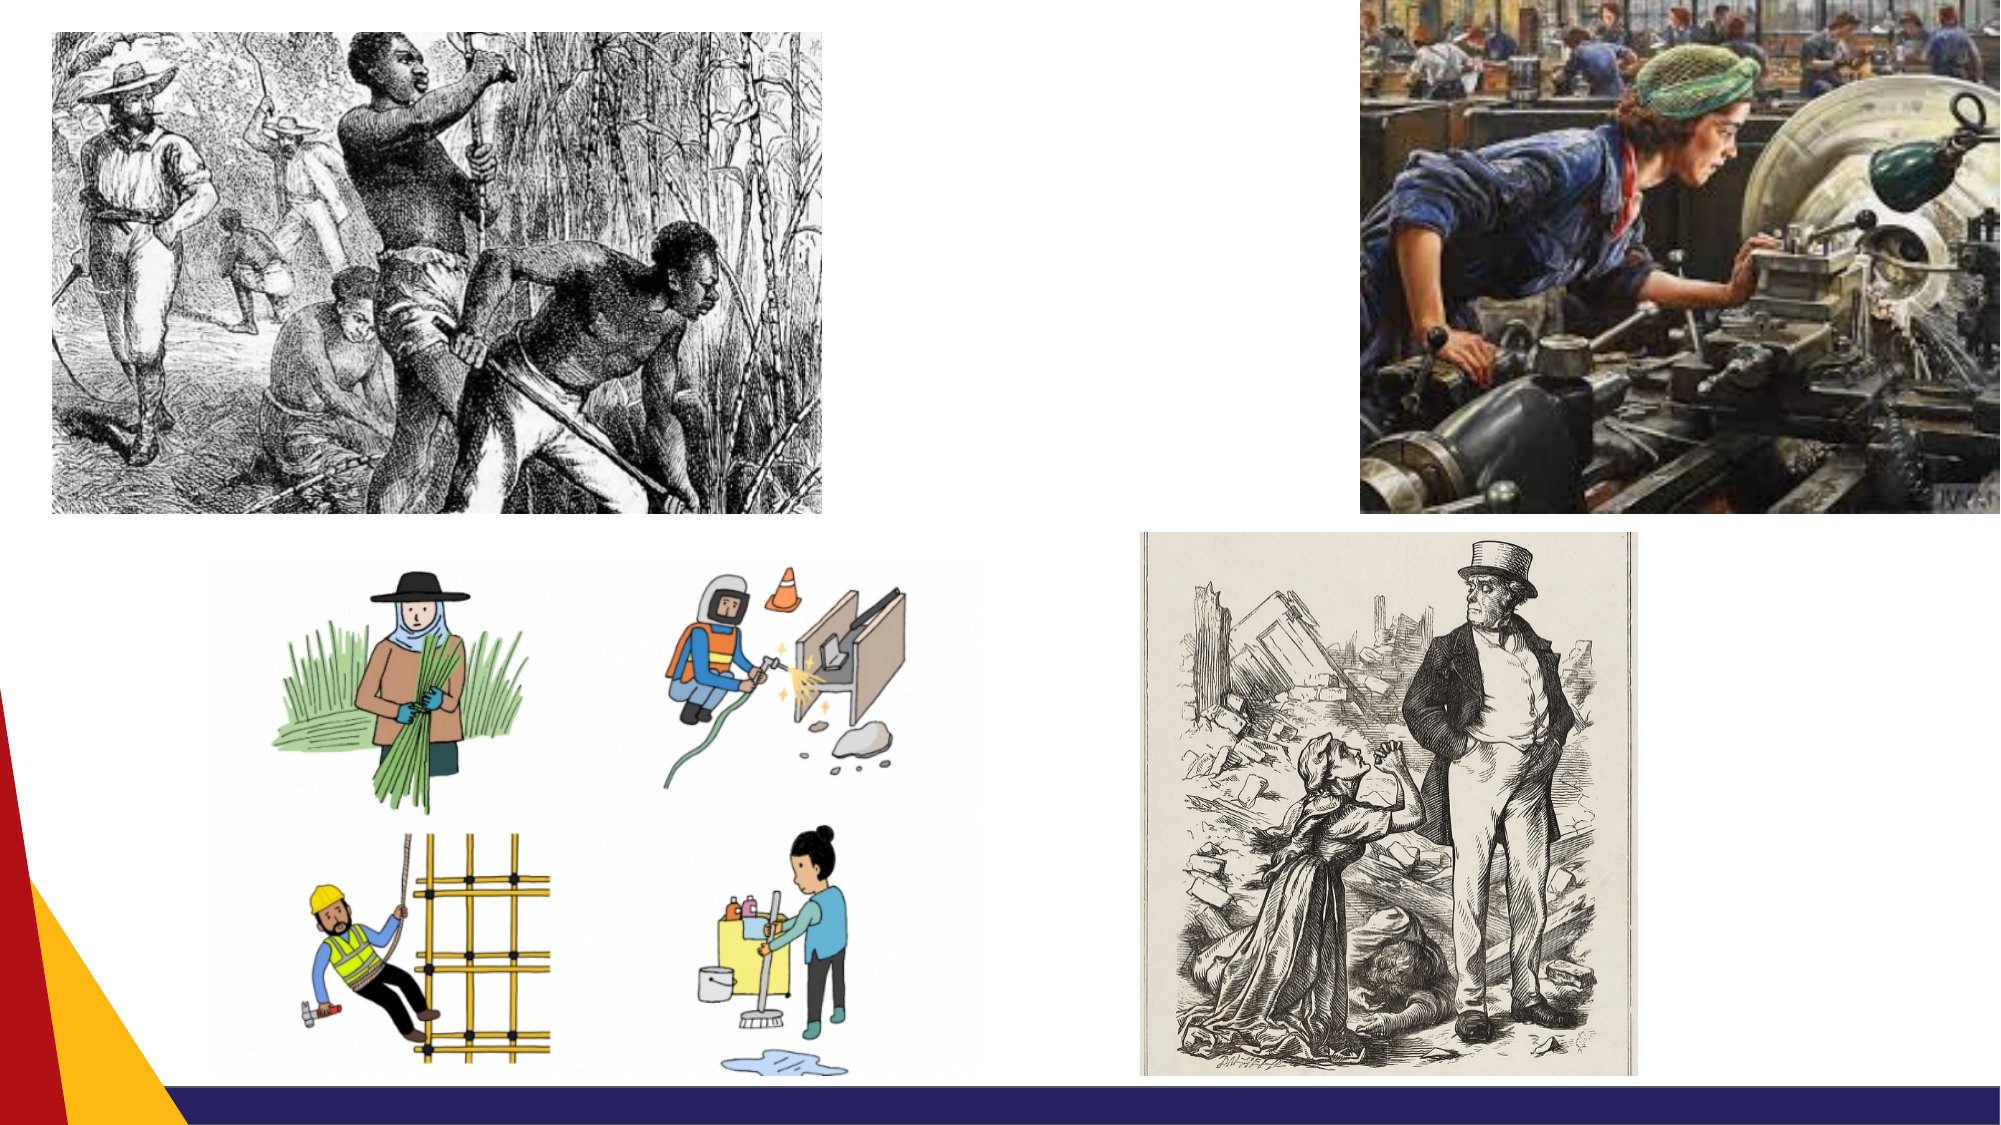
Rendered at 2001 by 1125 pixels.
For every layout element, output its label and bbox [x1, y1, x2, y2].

picture [1140, 532, 1638, 1076]
picture [1360, 0, 2000, 514]
picture [212, 562, 983, 1076]
picture [51, 32, 823, 514]
